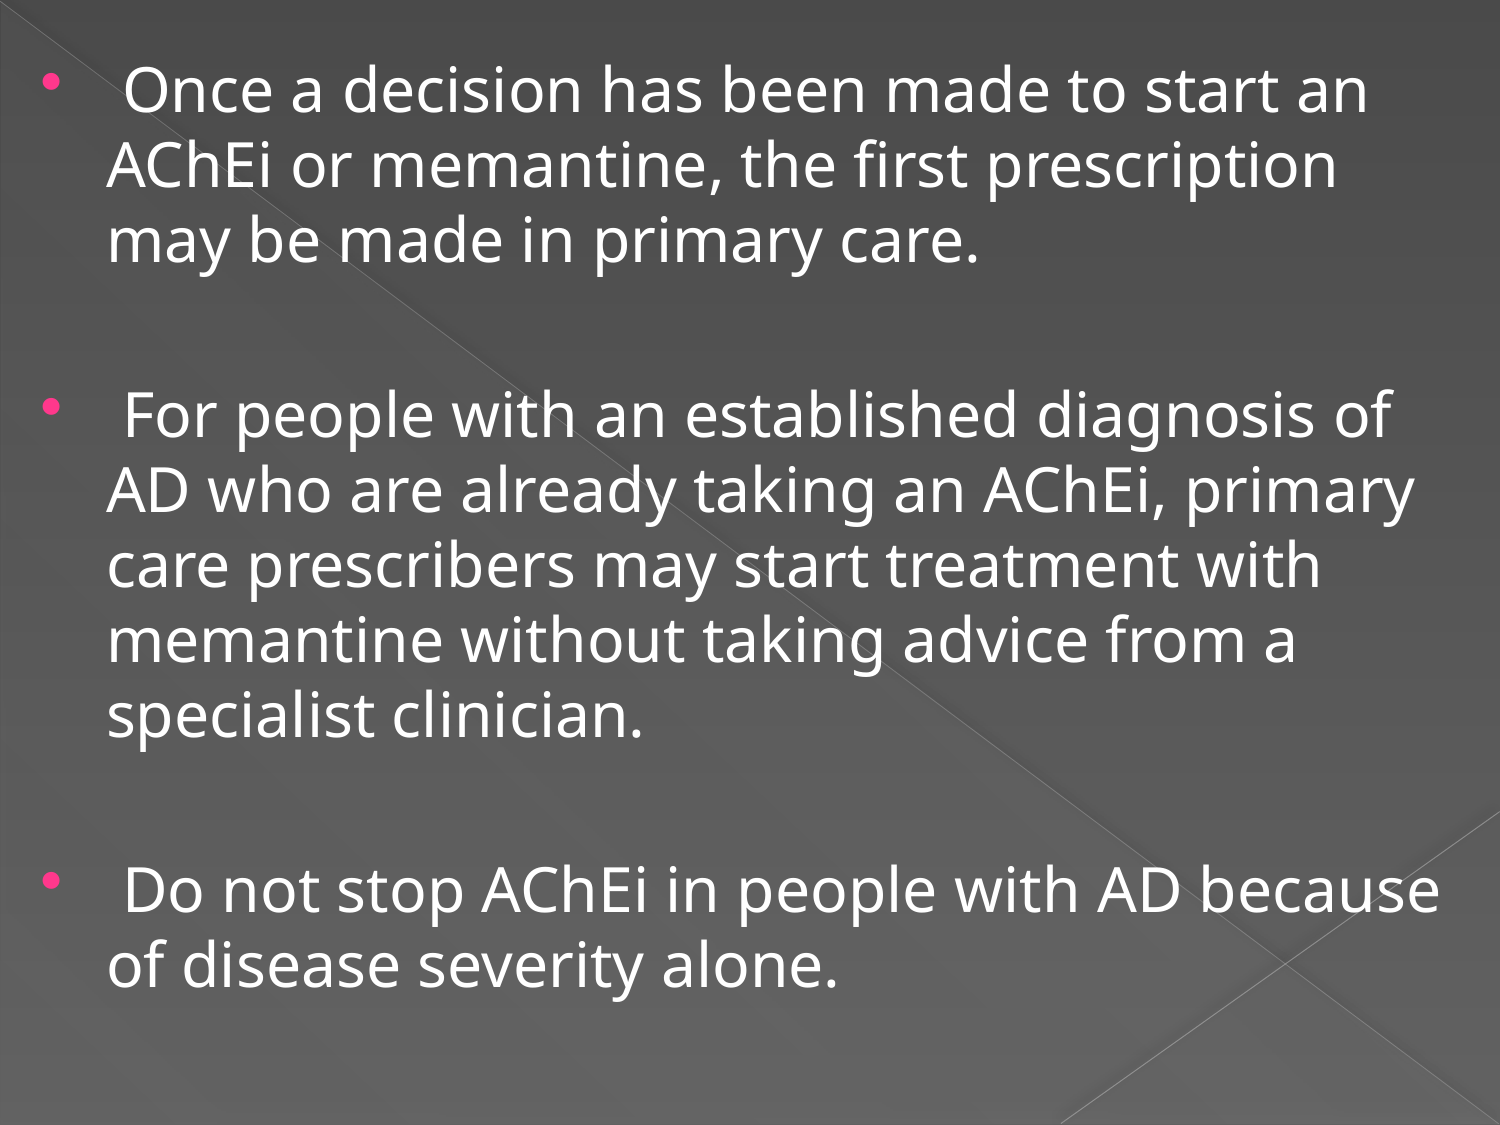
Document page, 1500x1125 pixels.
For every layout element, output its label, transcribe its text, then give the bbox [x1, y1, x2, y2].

list Once a decision has been made to start an AChEi or memantine, the first prescription may be made in primary care. For people with an established diagnosis of AD who are already taking an AChEi, primary care prescribers may start treatment with memantine without taking advice from a specialist clinician. Do not stop AChEi in people with AD because of disease severity alone. [17, 42, 1459, 1024]
